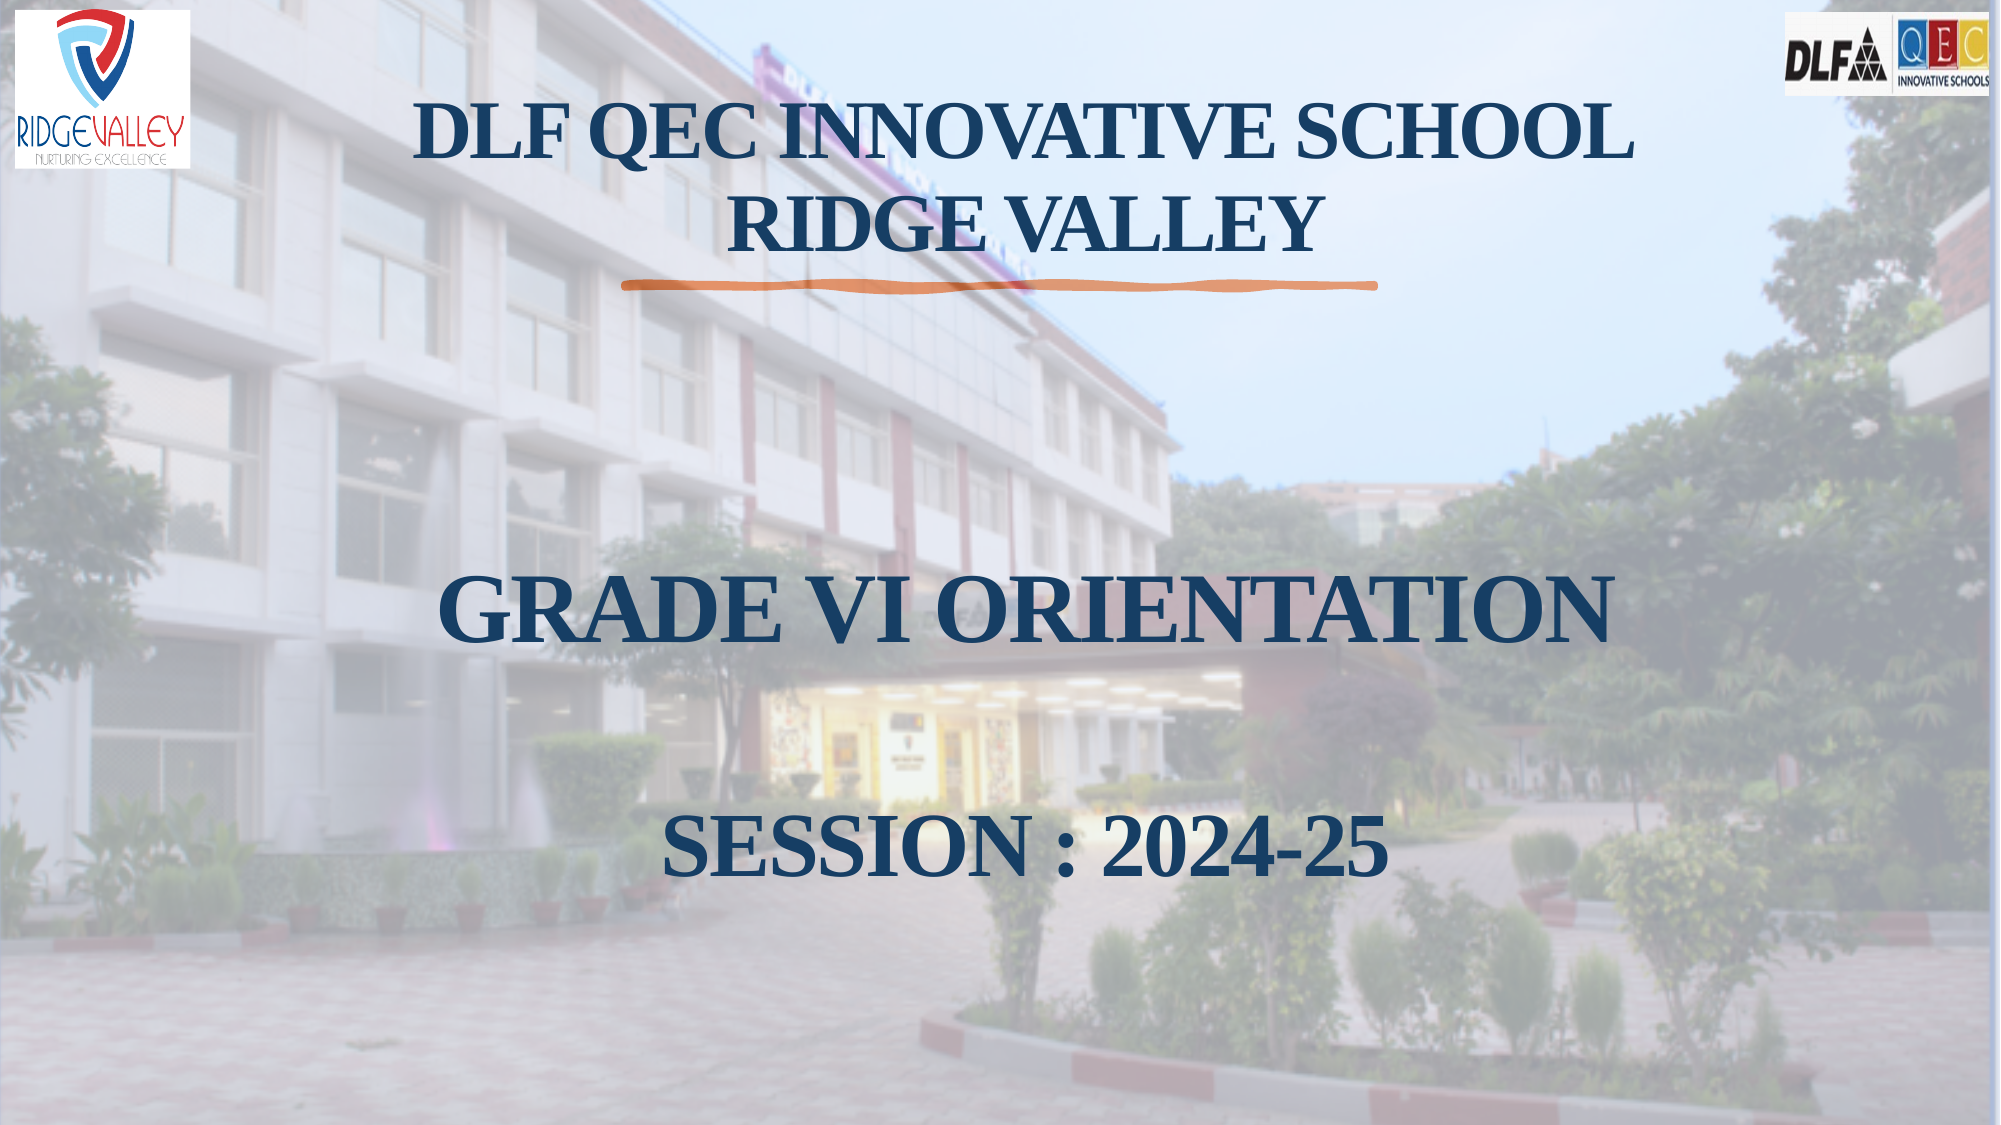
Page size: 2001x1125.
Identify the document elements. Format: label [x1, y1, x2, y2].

text_box [14, 9, 191, 170]
picture [0, 0, 2000, 1125]
